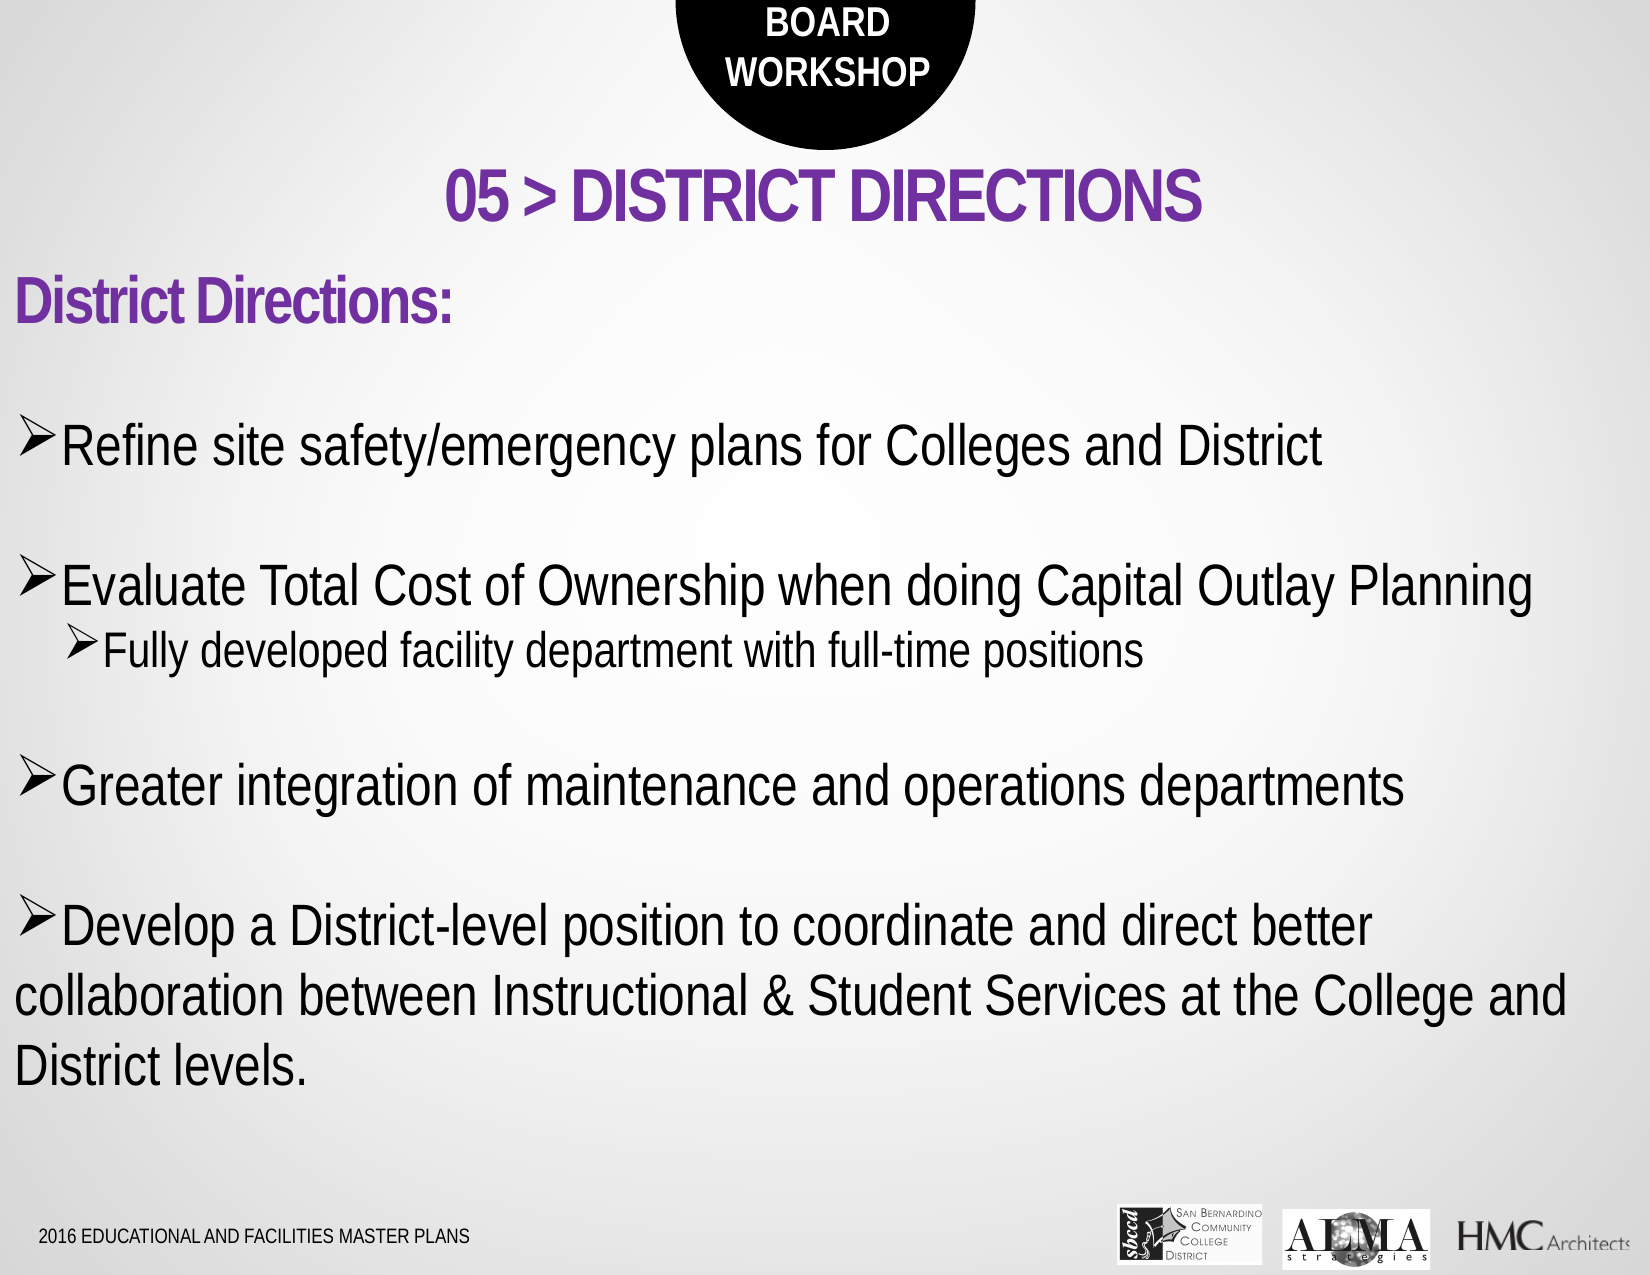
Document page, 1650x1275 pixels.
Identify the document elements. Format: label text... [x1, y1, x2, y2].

text_box 05 > DISTRICT DIRECTIONS [24, 162, 1625, 244]
text_box District Directions: Refine site safety/emergency plans for Colleges and District Evaluate Total Cost of Ownership when doing Capital Outlay Planning Fully developed facility department with full-time positions Greater integration of maintenance and operations departments Develop a District-level position to coordinate and direct better collaboration between Instructional & Student Services at the College and District levels. [0, 249, 1613, 1175]
text_box 4 / EXPLORE [0, 0, 1650, 1275]
